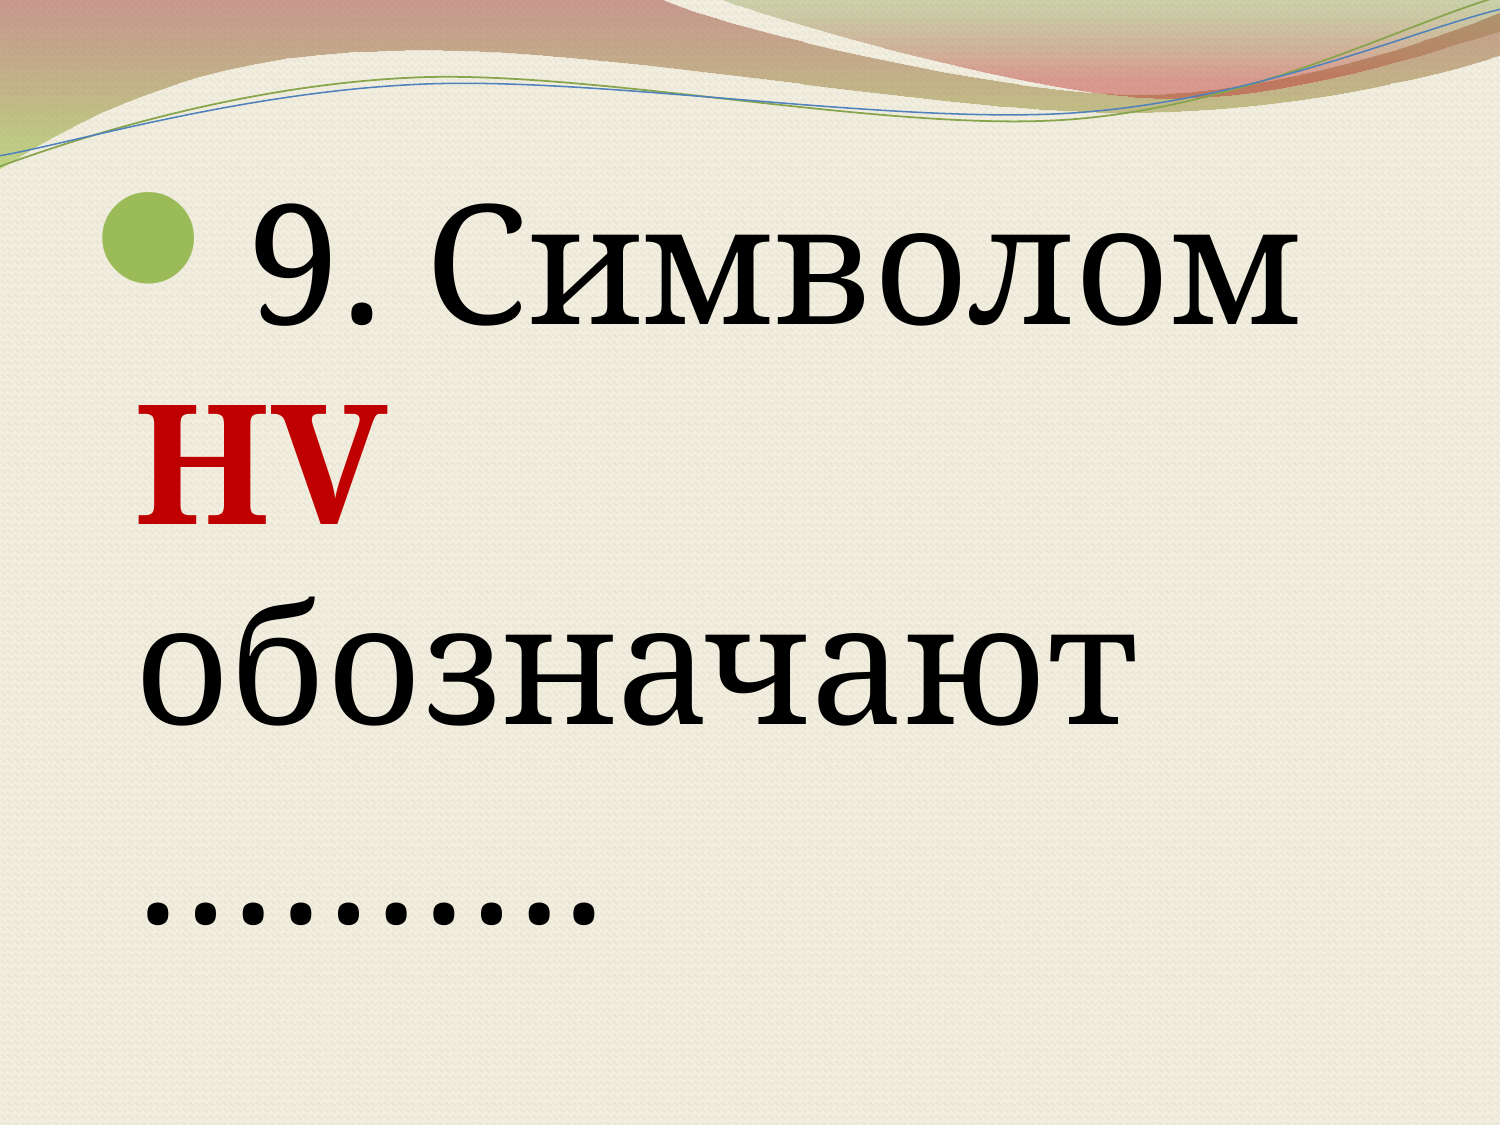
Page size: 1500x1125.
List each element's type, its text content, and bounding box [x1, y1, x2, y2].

list 9. Символом HV обозначают ………. [75, 149, 1425, 1038]
